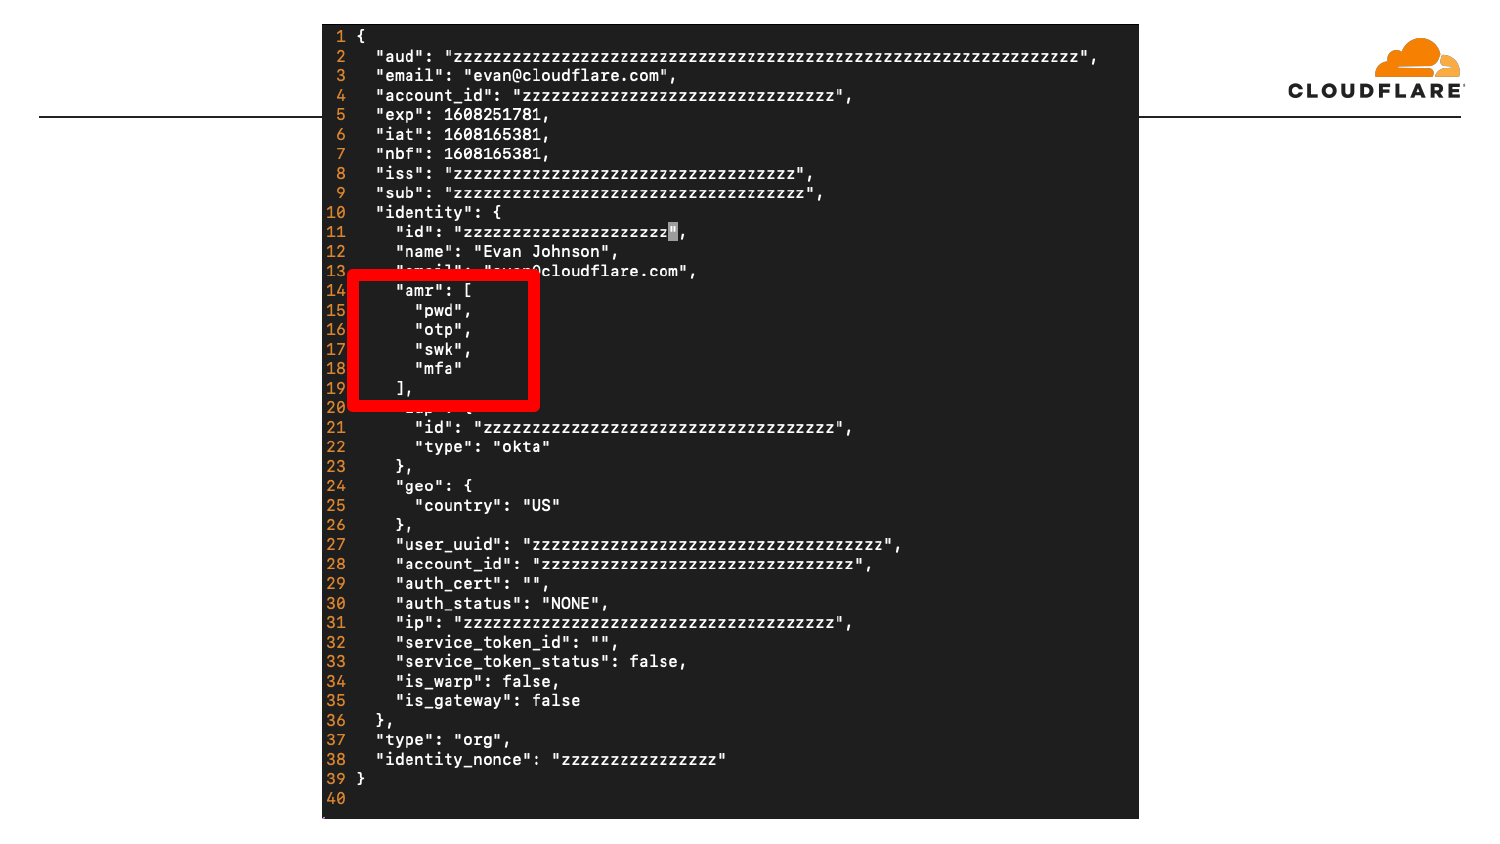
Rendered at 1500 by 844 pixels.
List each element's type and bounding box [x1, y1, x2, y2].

picture [1288, 38, 1466, 98]
picture [322, 24, 1139, 819]
